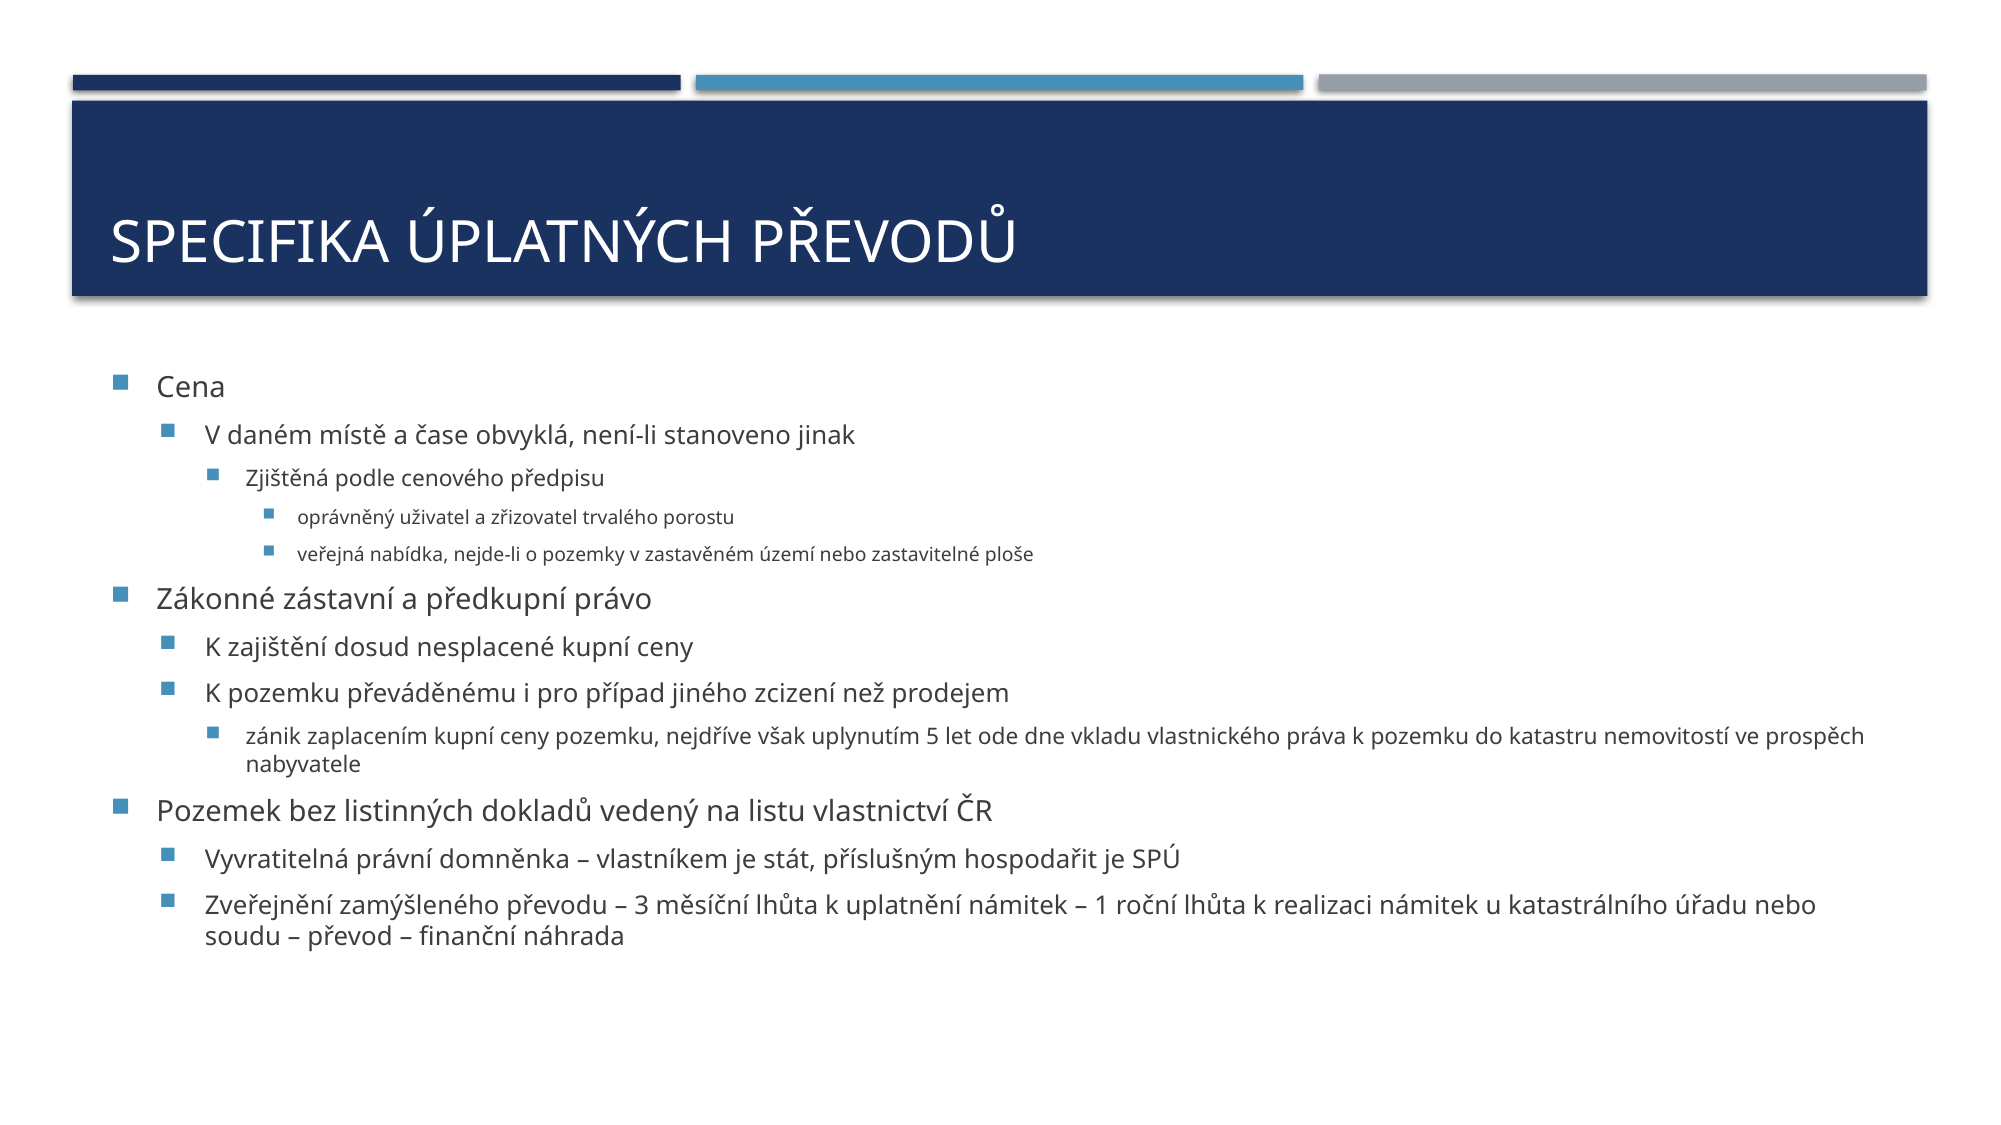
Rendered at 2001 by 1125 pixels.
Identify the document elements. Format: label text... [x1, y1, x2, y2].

list Cena V daném místě a čase obvyklá, není-li stanoveno jinak Zjištěná podle cenového předpisu oprávněný uživatel a zřizovatel trvalého porostu veřejná nabídka, nejde-li o pozemky v zastavěném území nebo zastavitelné ploše Zákonné zástavní a předkupní právo K zajištění dosud nesplacené kupní ceny K pozemku převáděnému i pro případ jiného zcizení než prodejem zánik zaplacením kupní ceny pozemku, nejdříve však uplynutím 5 let ode dne vkladu vlastnického práva k pozemku do katastru nemovitostí ve prospěch nabyvatele Pozemek bez listinných dokladů vedený na listu vlastnictví ČR Vyvratitelná právní domněnka – vlastníkem je stát, příslušným hospodařit je SPÚ Zveřejnění zamýšleného převodu – 3 měsíční lhůta k uplatnění námitek – 1 roční lhůta k realizaci námitek u katastrálního úřadu nebo soudu – převod – finanční náhrada [95, 357, 1905, 962]
title Specifika úplatných převodů [95, 115, 1905, 282]
